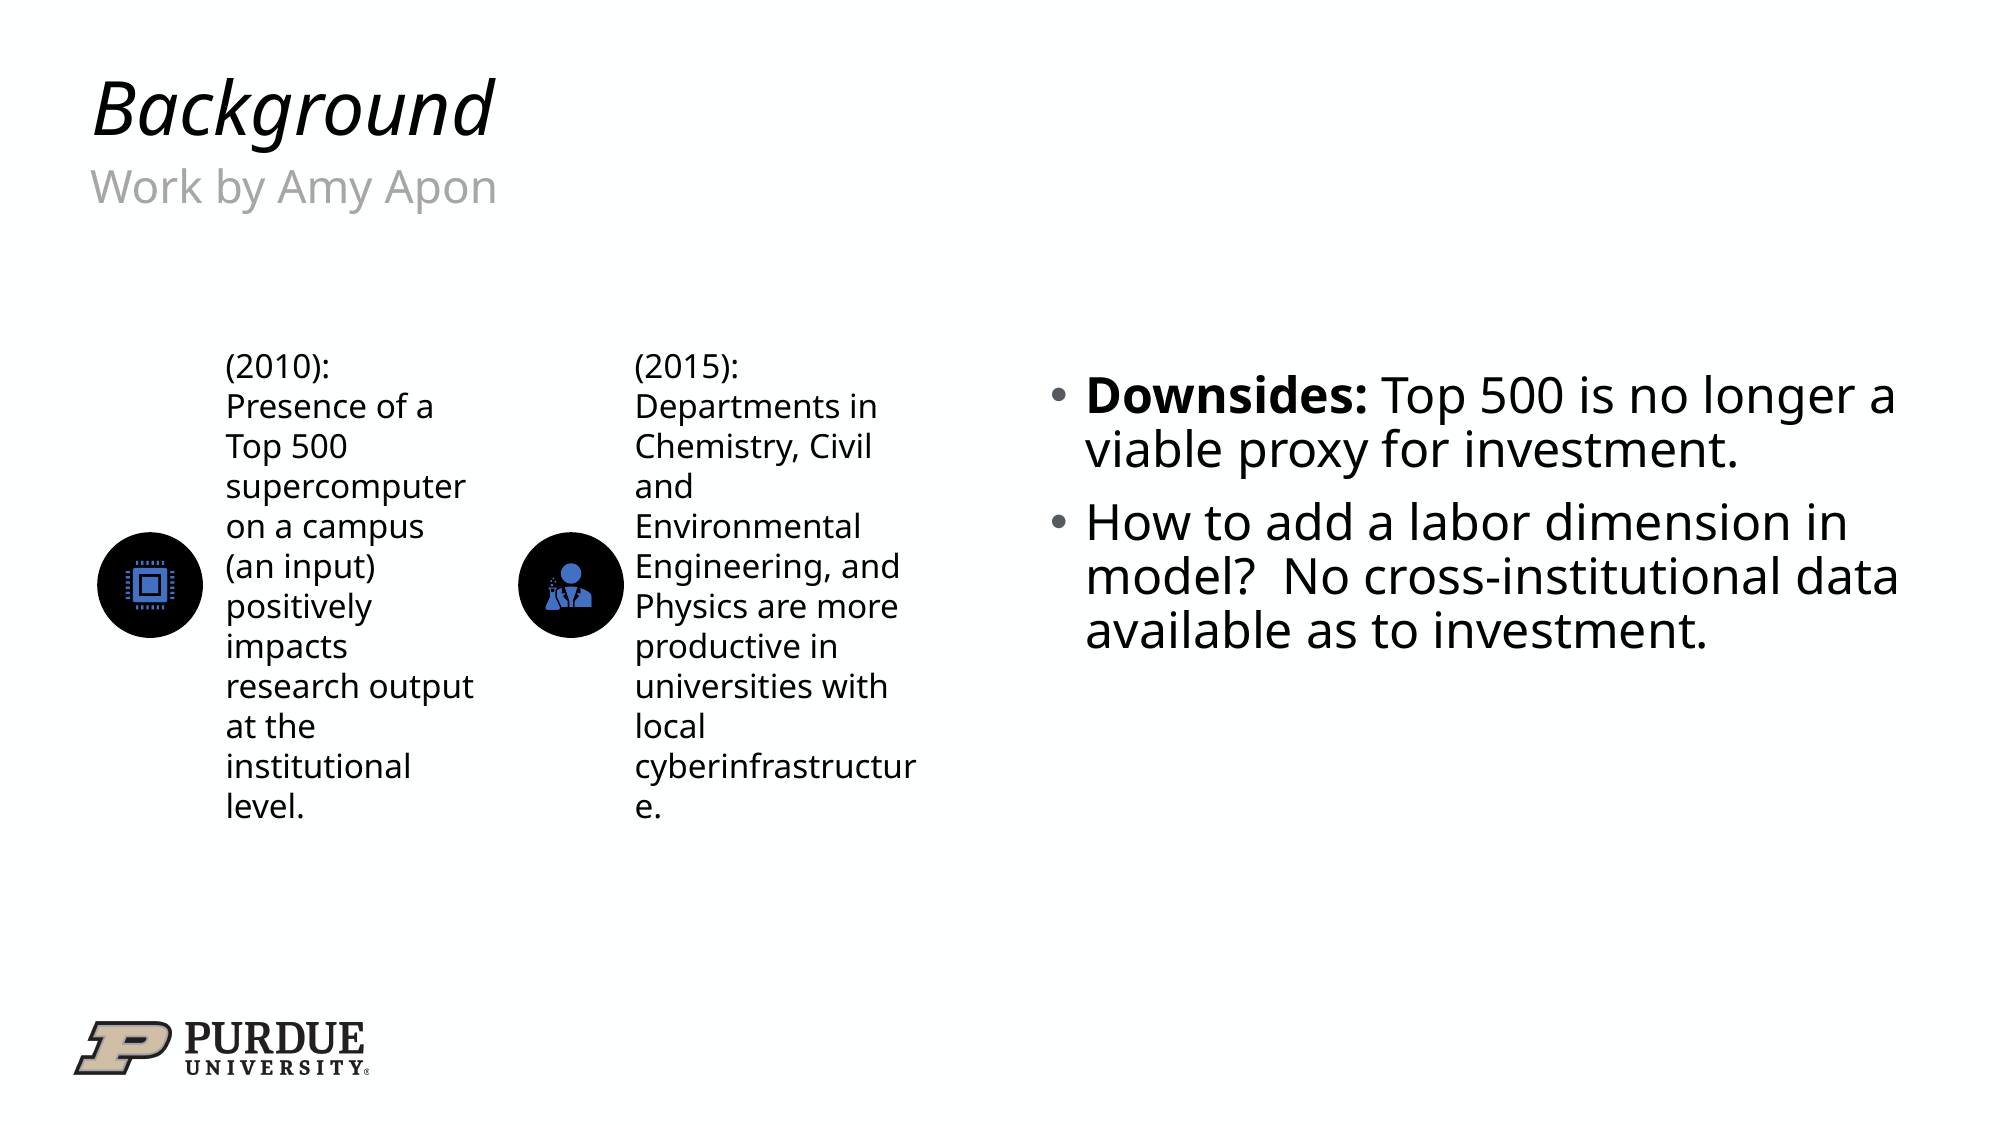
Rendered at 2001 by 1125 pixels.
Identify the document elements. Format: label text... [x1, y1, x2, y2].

list Downsides: Top 500 is no longer a viable proxy for investment. How to add a labor dimension in model? No cross-institutional data available as to investment. [1035, 362, 1926, 614]
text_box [97, 367, 919, 803]
title Background [76, 63, 1925, 156]
list Work by Amy Apon [75, 156, 1925, 217]
